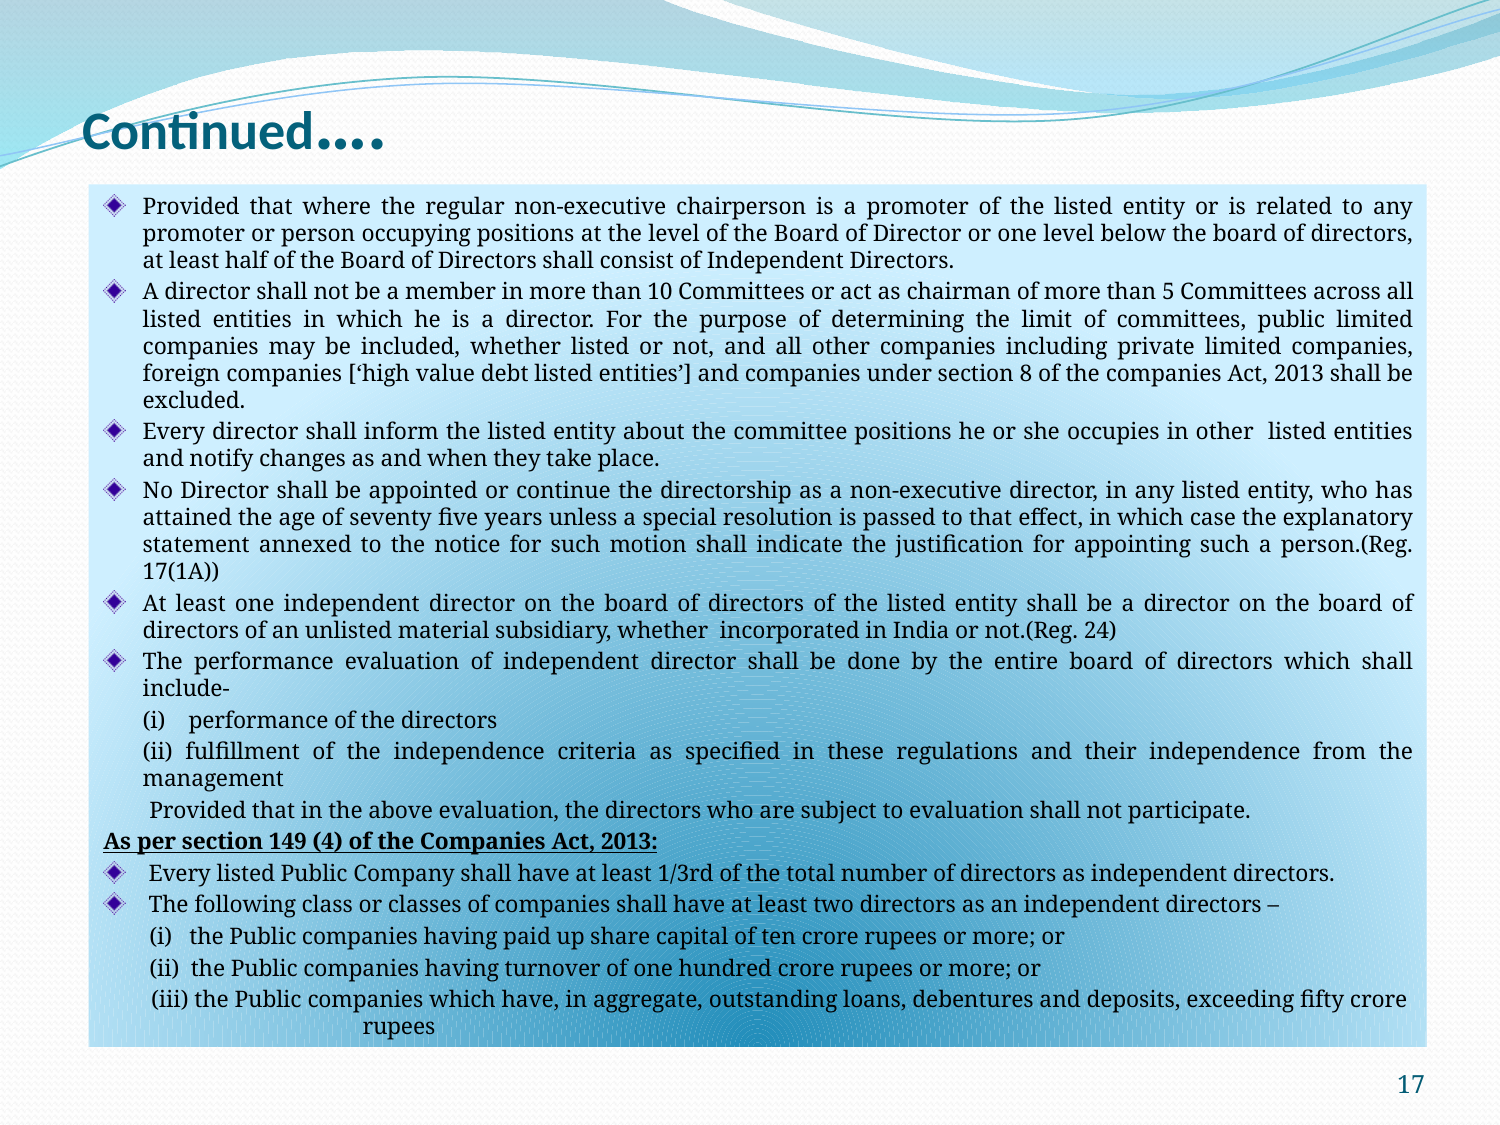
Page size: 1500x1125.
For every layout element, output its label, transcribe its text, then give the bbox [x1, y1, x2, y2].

picture [103, 892, 126, 915]
picture [103, 279, 126, 303]
picture [103, 861, 126, 884]
list Provided that where the regular non-executive chairperson is a promoter of the listed entity or is related to any promoter or person occupying positions at the level of the Board of Director or one level below the board of directors, at least half of the Board of Directors shall consist of Independent Directors. A director shall not be a member in more than 10 Committees or act as chairman of more than 5 Committees across all listed entities in which he is a director. For the purpose of determining the limit of committees, public limited companies may be included, whether listed or not, and all other companies including private limited companies, foreign companies [‘high value debt listed entities’] and companies under section 8 of the companies Act, 2013 shall be excluded. Every director shall inform the listed entity about the committee positions he or she occupies in other listed entities and notify changes as and when they take place. No Director shall be appointed or continue the directorship as a non-executive director, in any listed entity, who has attained the age of seventy five years unless a special resolution is passed to that effect, in which case the explanatory statement annexed to the notice for such motion shall indicate the justification for appointing such a person.(Reg. 17(1A)) At least one independent director on the board of directors of the listed entity shall be a director on the board of directors of an unlisted material subsidiary, whether incorporated in India or not.(Reg. 24) The performance evaluation of independent director shall be done by the entire board of directors which shall include- (i) performance of the directors (ii) fulfillment of the independence criteria as specified in these regulations and their independence from the management Provided that in the above evaluation, the directors who are subject to evaluation shall not participate. As per section 149 (4) of the Companies Act, 2013: Every listed Public Company shall have at least 1/3rd of the total number of directors as independent directors. The following class or classes of companies shall have at least two directors as an independent directors – (i) the Public companies having paid up share capital of ten crore rupees or more; or (ii) the Public companies having turnover of one hundred crore rupees or more; or (iii) the Public companies which have, in aggregate, outstanding loans, debentures and deposits, exceeding fifty crore rupees [88, 184, 1427, 1047]
picture [103, 194, 126, 217]
slide_number 17 [1299, 1042, 1425, 1103]
picture [103, 478, 126, 501]
picture [103, 590, 126, 614]
picture [103, 649, 126, 672]
title Continued…. [82, 70, 1432, 165]
picture [103, 419, 126, 442]
